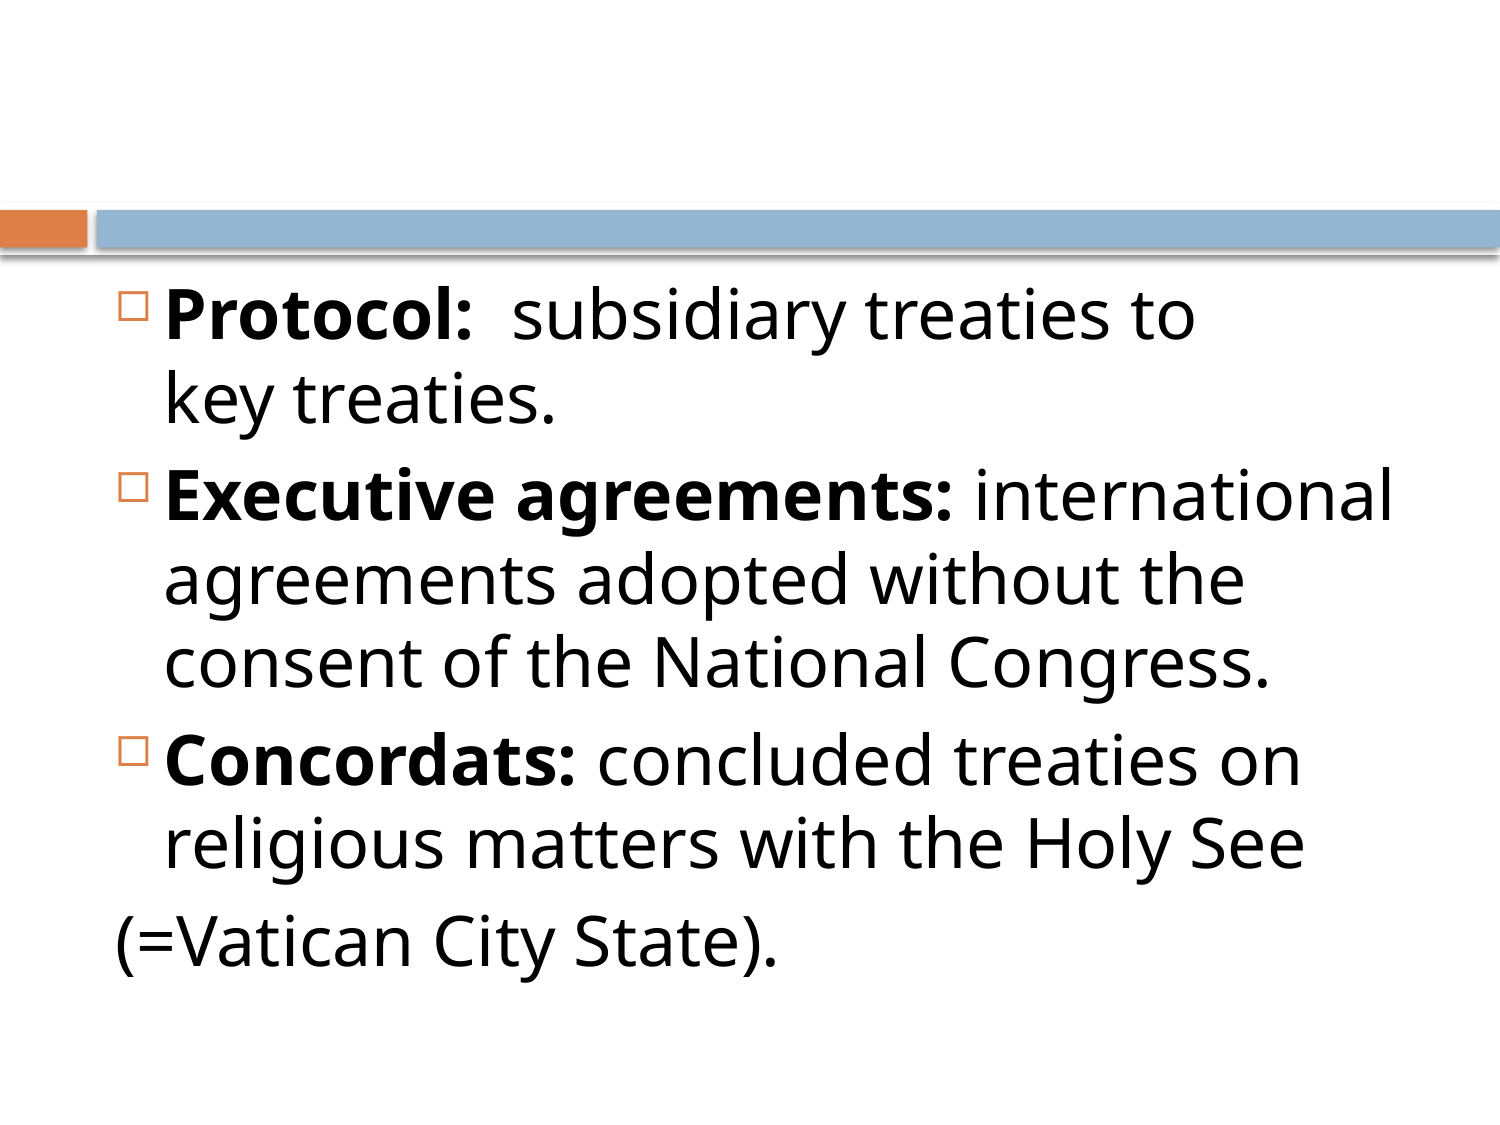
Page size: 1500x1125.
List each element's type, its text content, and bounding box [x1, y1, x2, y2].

list Protocol: subsidiary treaties to key treaties. Executive agreements: international agreements adopted without the consent of the National Congress. Concordats: concluded treaties on religious matters with the Holy See (=Vatican City State). [100, 262, 1438, 1000]
